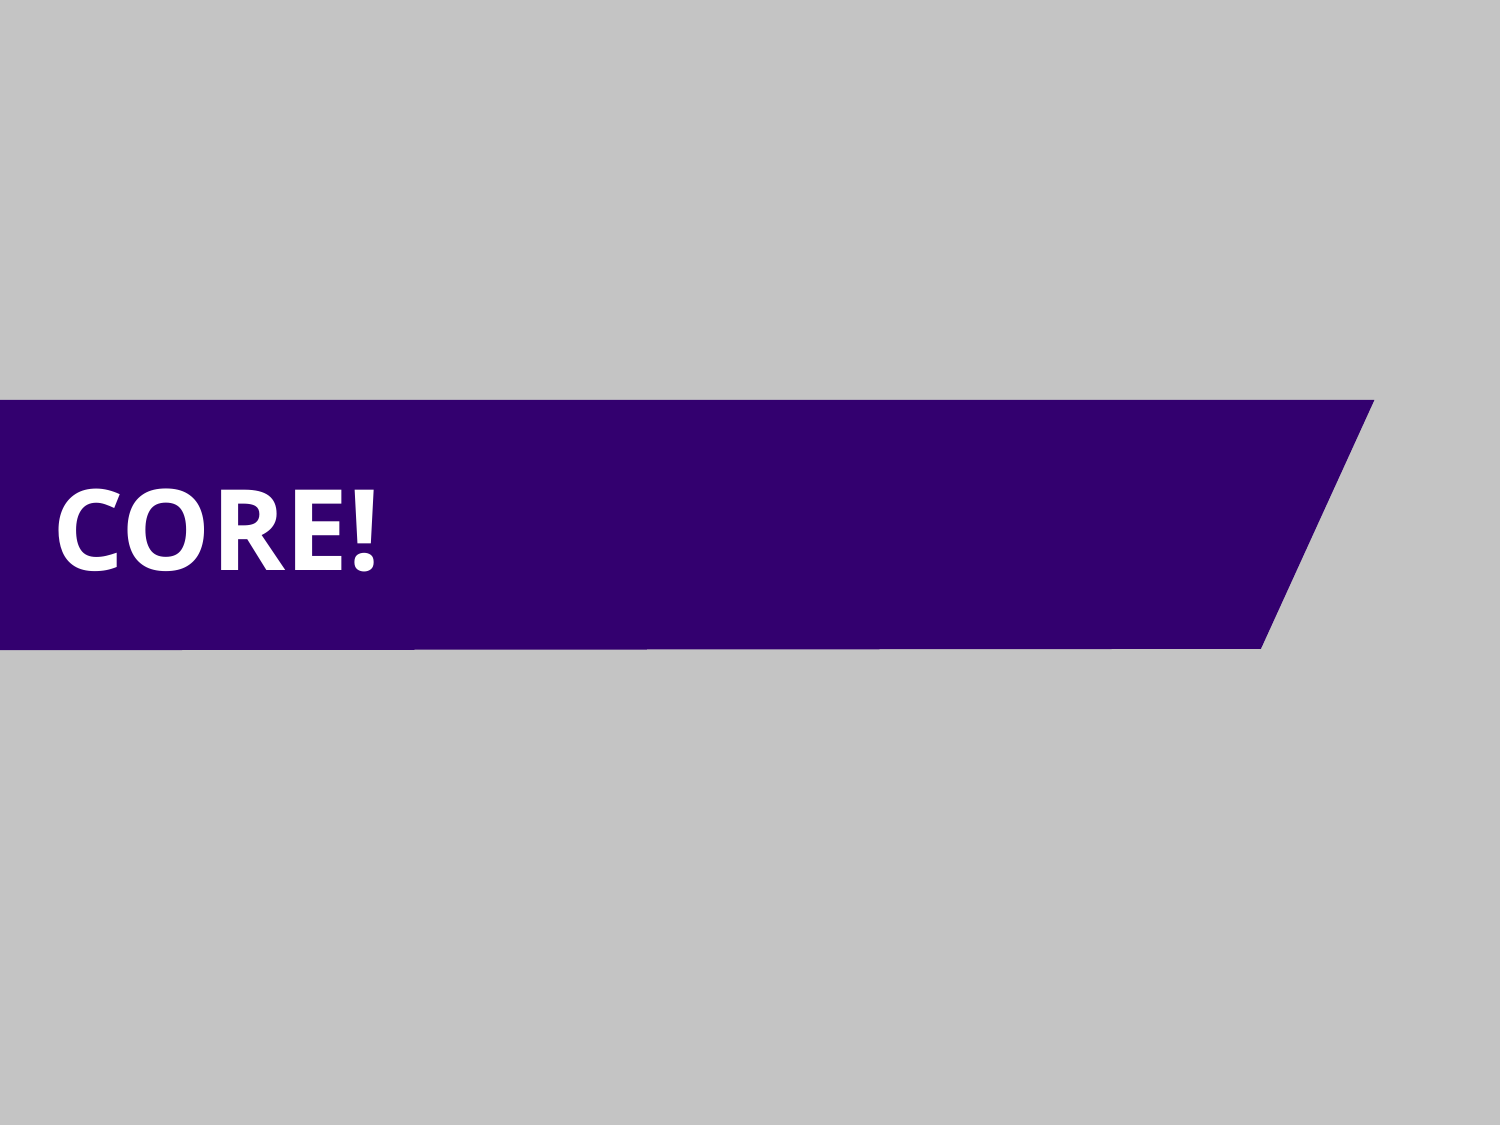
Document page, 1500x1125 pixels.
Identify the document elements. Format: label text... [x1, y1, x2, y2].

title CORE! [37, 399, 1250, 650]
